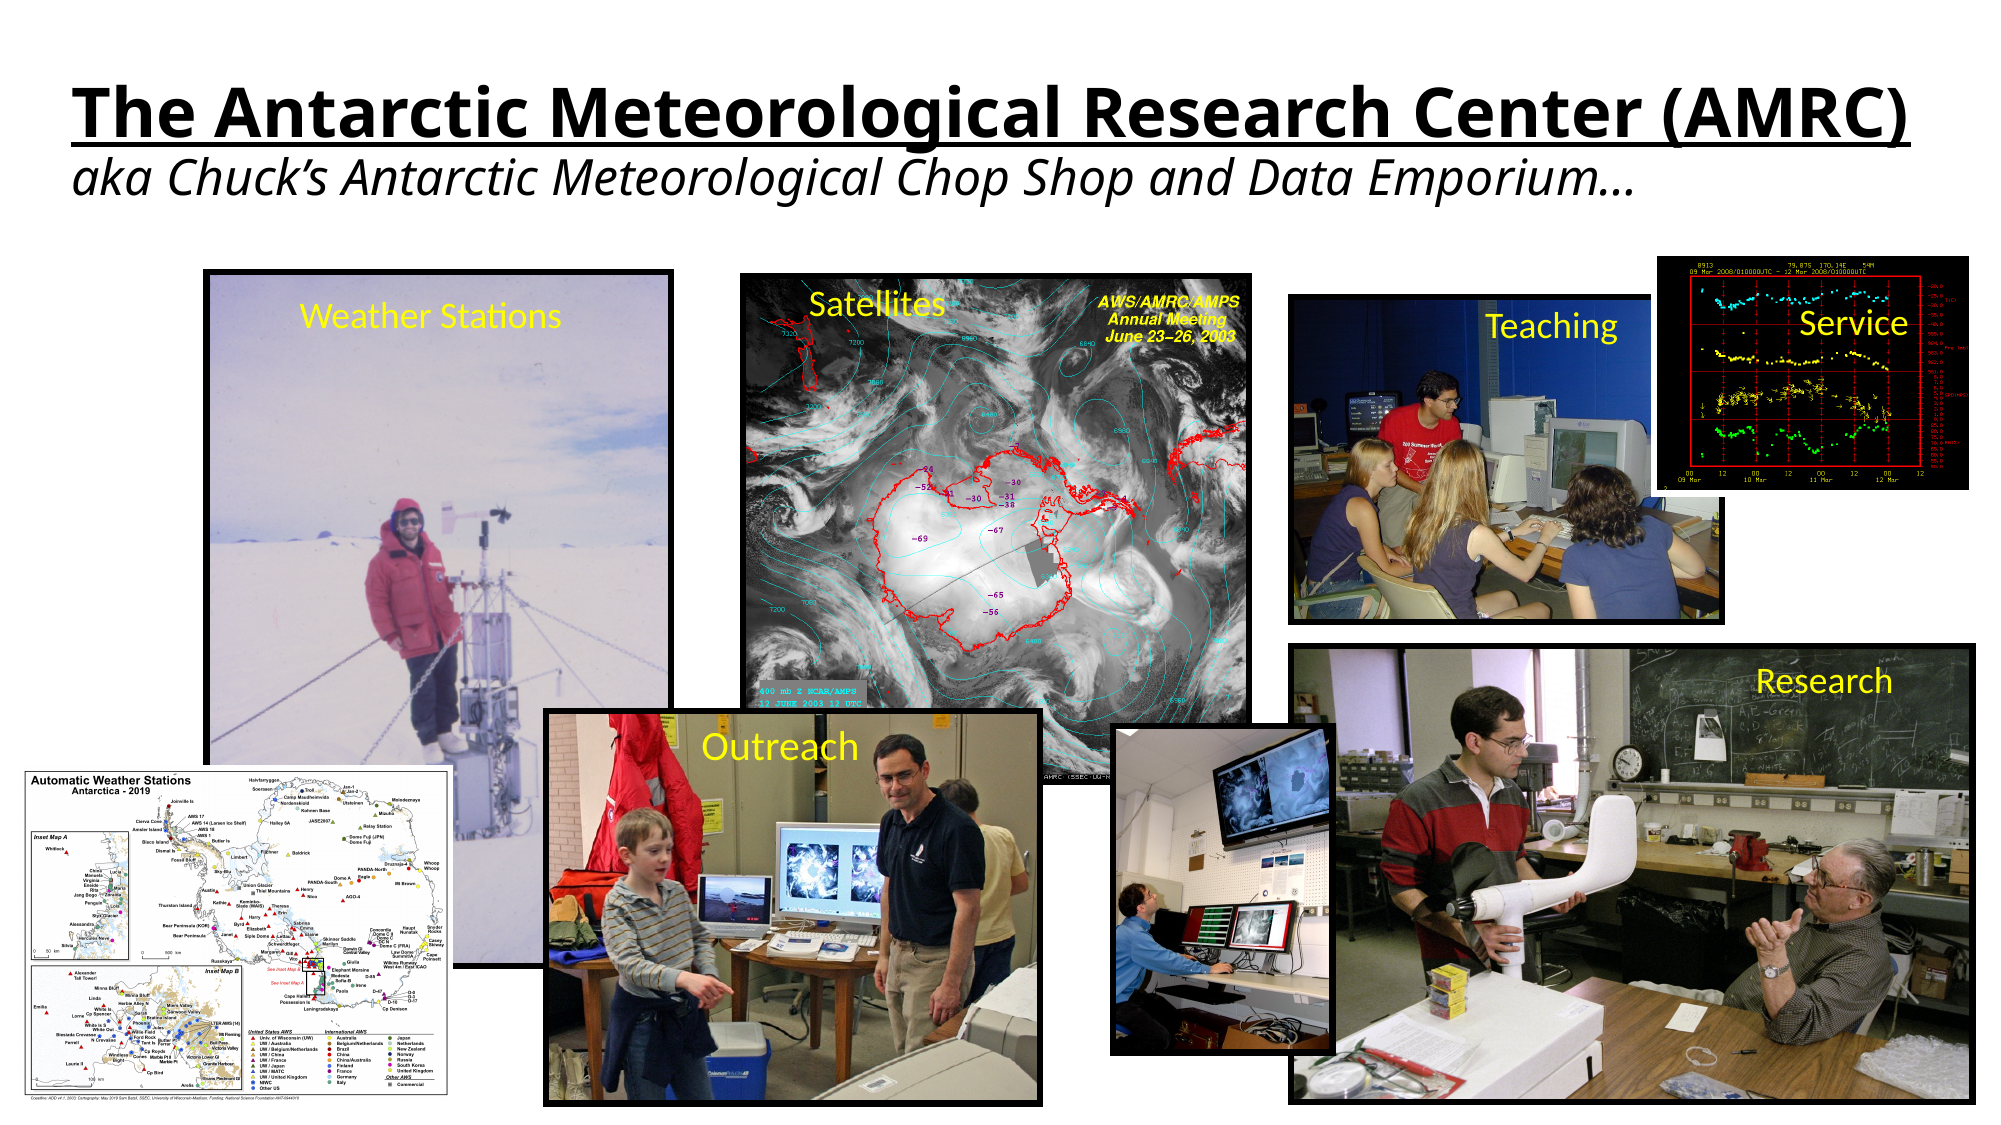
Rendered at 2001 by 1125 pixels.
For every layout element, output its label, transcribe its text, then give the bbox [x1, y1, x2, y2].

picture [19, 275, 1970, 1101]
text_box [962, 24, 1488, 213]
text_box Teaching [1470, 294, 1634, 300]
text_box Satellites [794, 271, 961, 279]
title The Antarctic Meteorological Research Center (AMRC) aka Chuck’s Antarctic Meteorological Chop Shop and Data Emporium… [56, 33, 1938, 251]
picture [1293, 256, 1970, 620]
